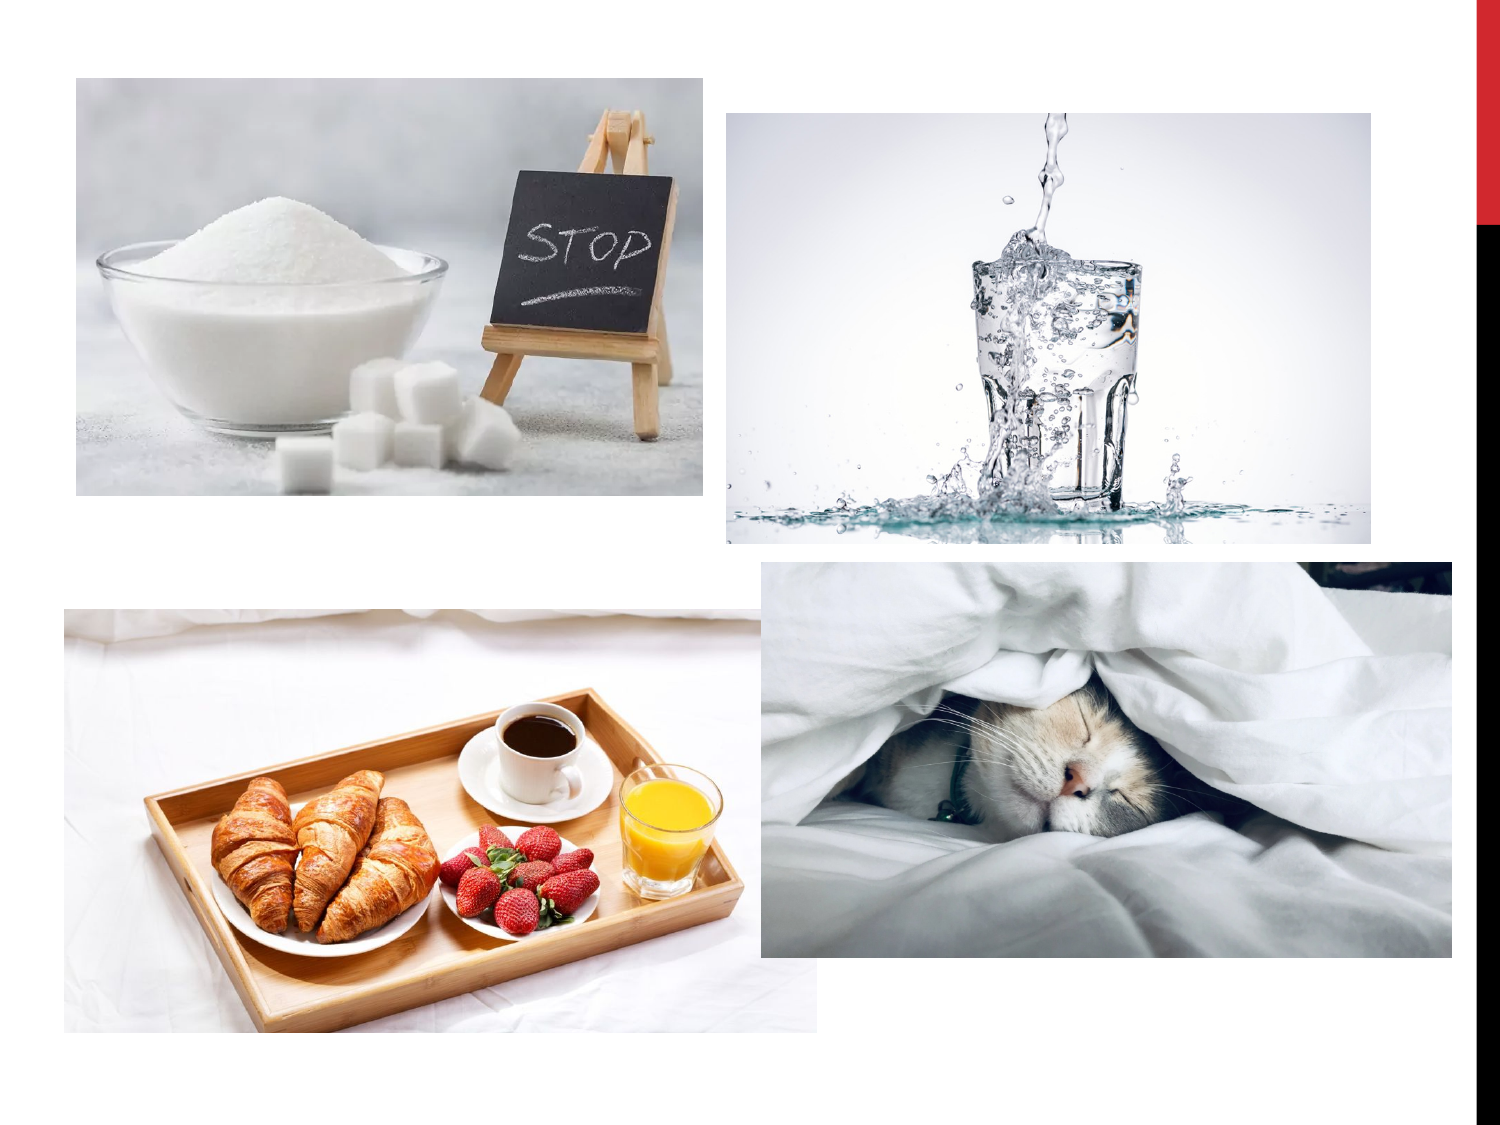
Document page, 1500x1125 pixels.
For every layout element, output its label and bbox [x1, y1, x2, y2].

picture [725, 113, 1371, 545]
picture [64, 561, 1452, 1034]
list [76, 77, 704, 497]
